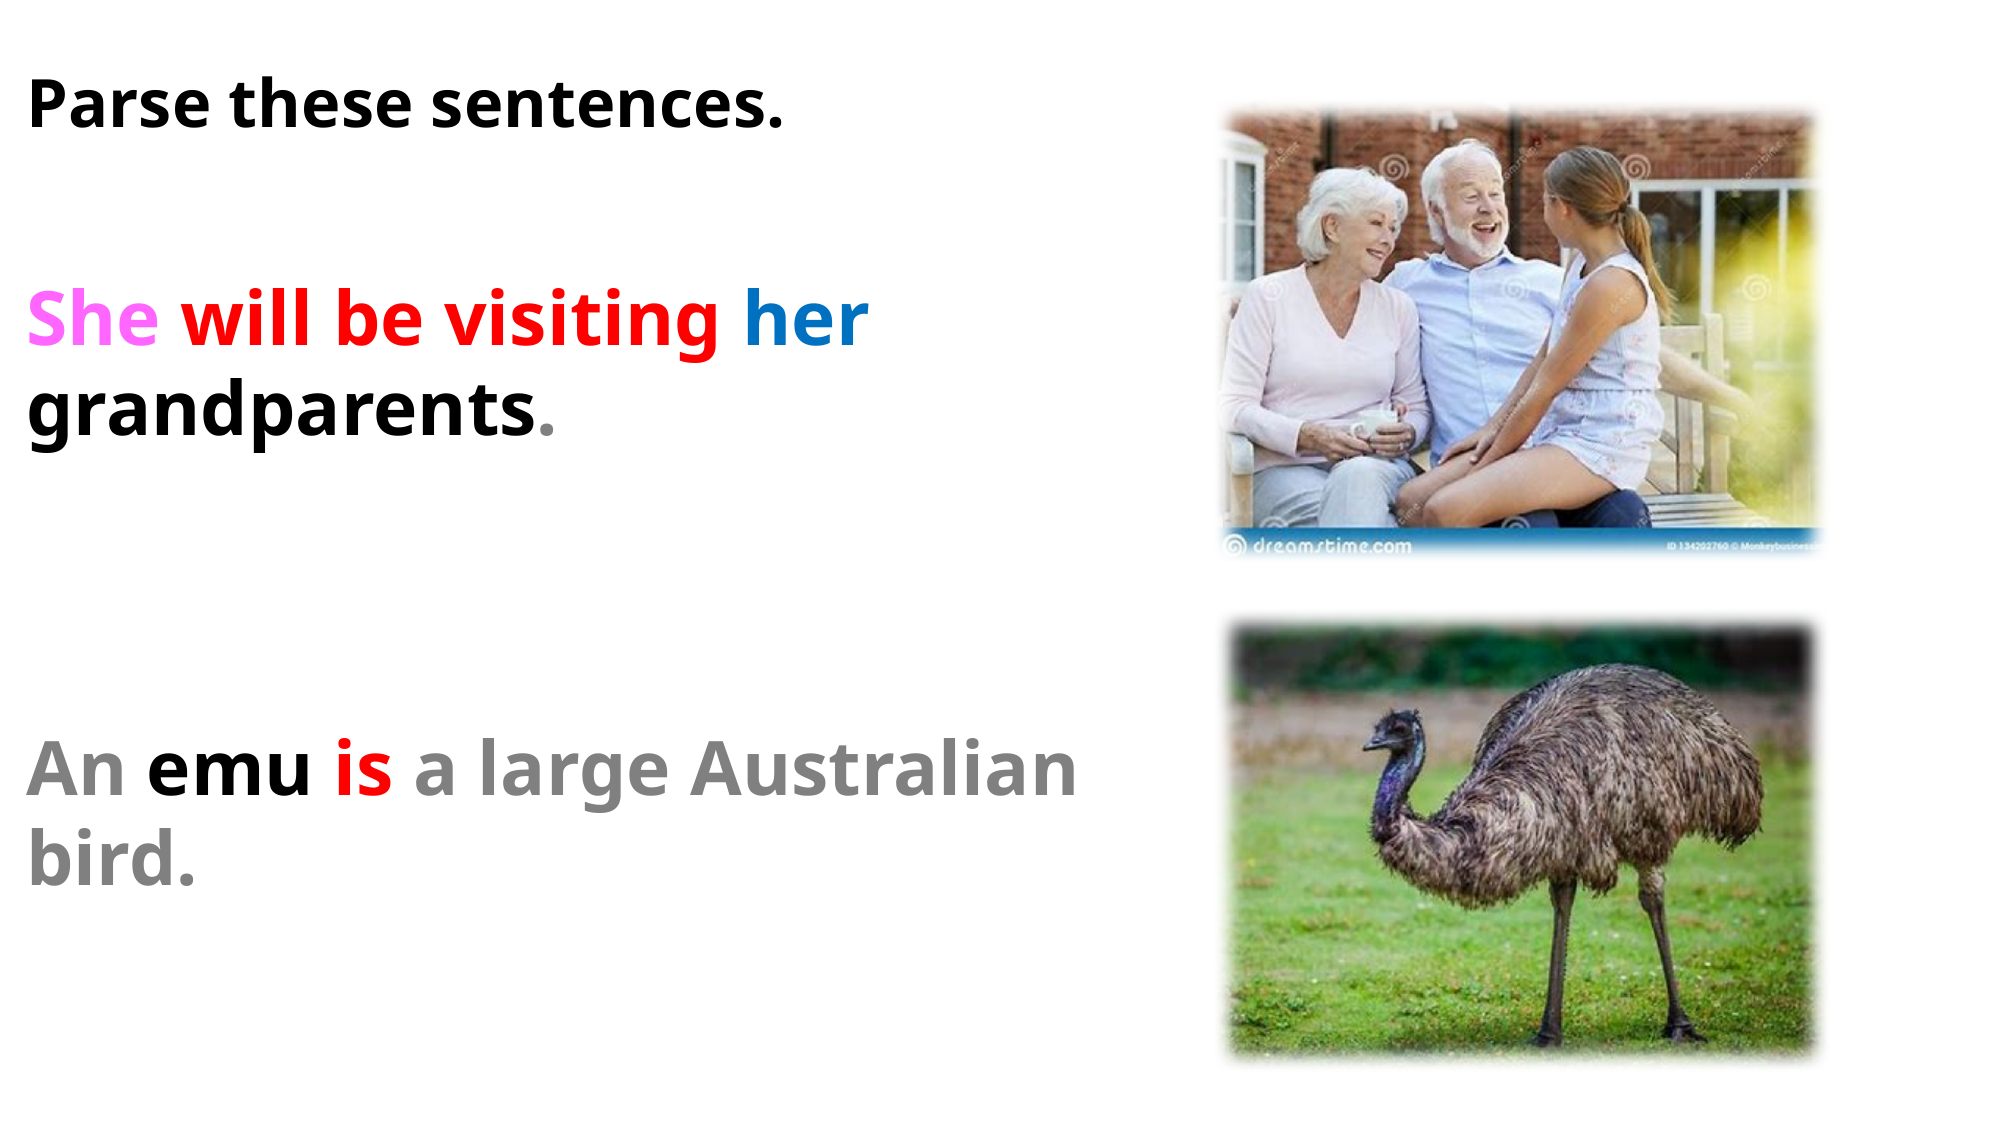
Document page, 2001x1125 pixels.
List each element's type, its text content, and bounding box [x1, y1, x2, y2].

picture [1213, 607, 1830, 1072]
text_box Parse these sentences. She will be visiting her grandparents. An emu is a large Australian bird. [11, 53, 1247, 908]
picture [1213, 98, 1830, 563]
